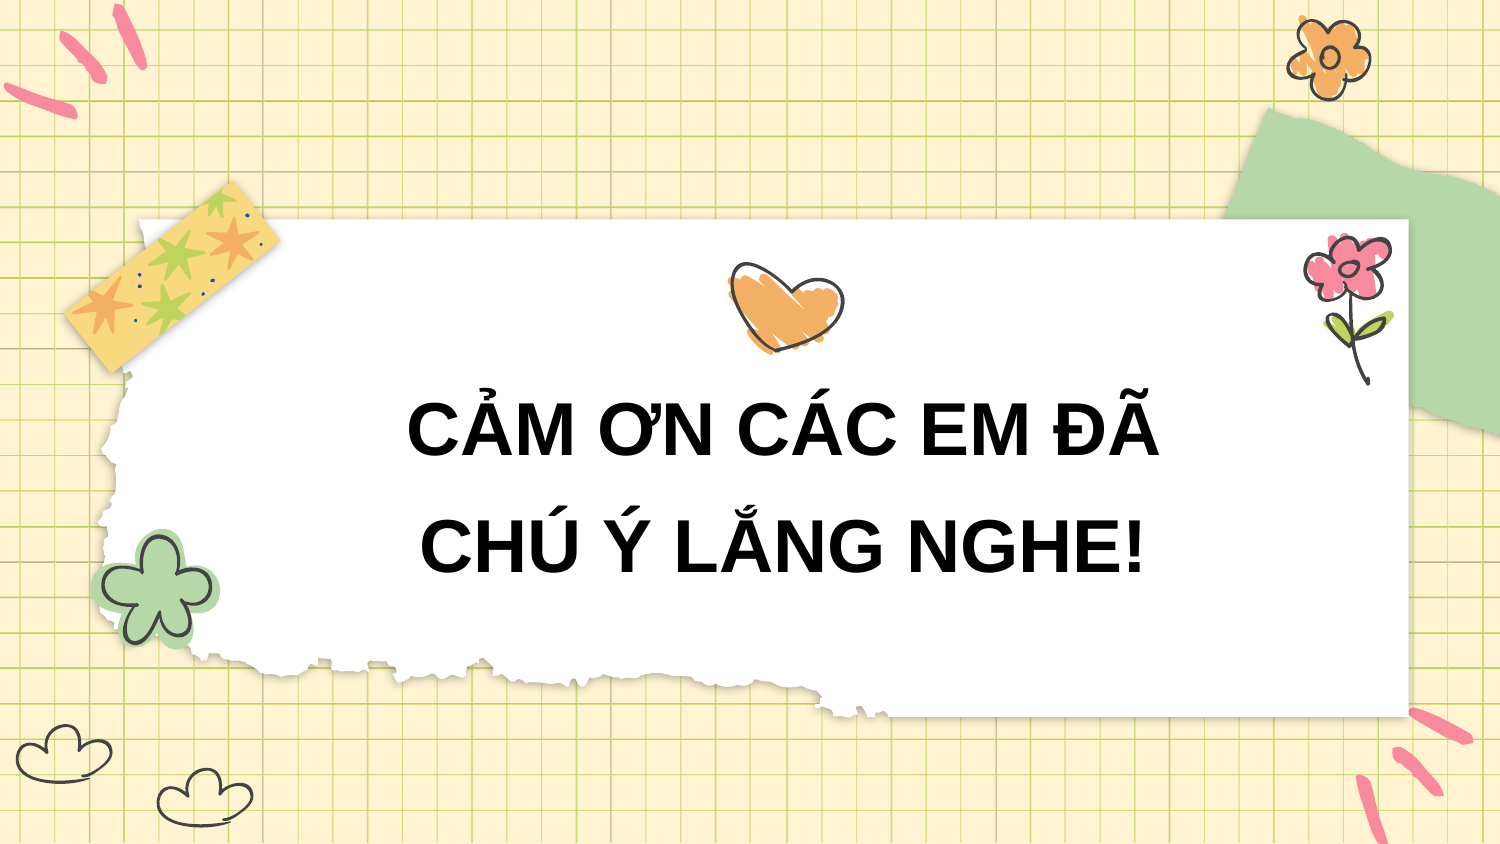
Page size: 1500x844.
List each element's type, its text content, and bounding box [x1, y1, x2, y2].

text_box [97, 219, 1409, 718]
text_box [66, 175, 278, 379]
picture [0, 0, 1500, 843]
text_box [1224, 107, 1500, 436]
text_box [727, 258, 848, 354]
text_box CẢM ƠN CÁC EM ĐÃ CHÚ Ý LẮNG NGHE! [369, 346, 1200, 595]
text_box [1282, 220, 1406, 383]
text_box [90, 530, 221, 653]
